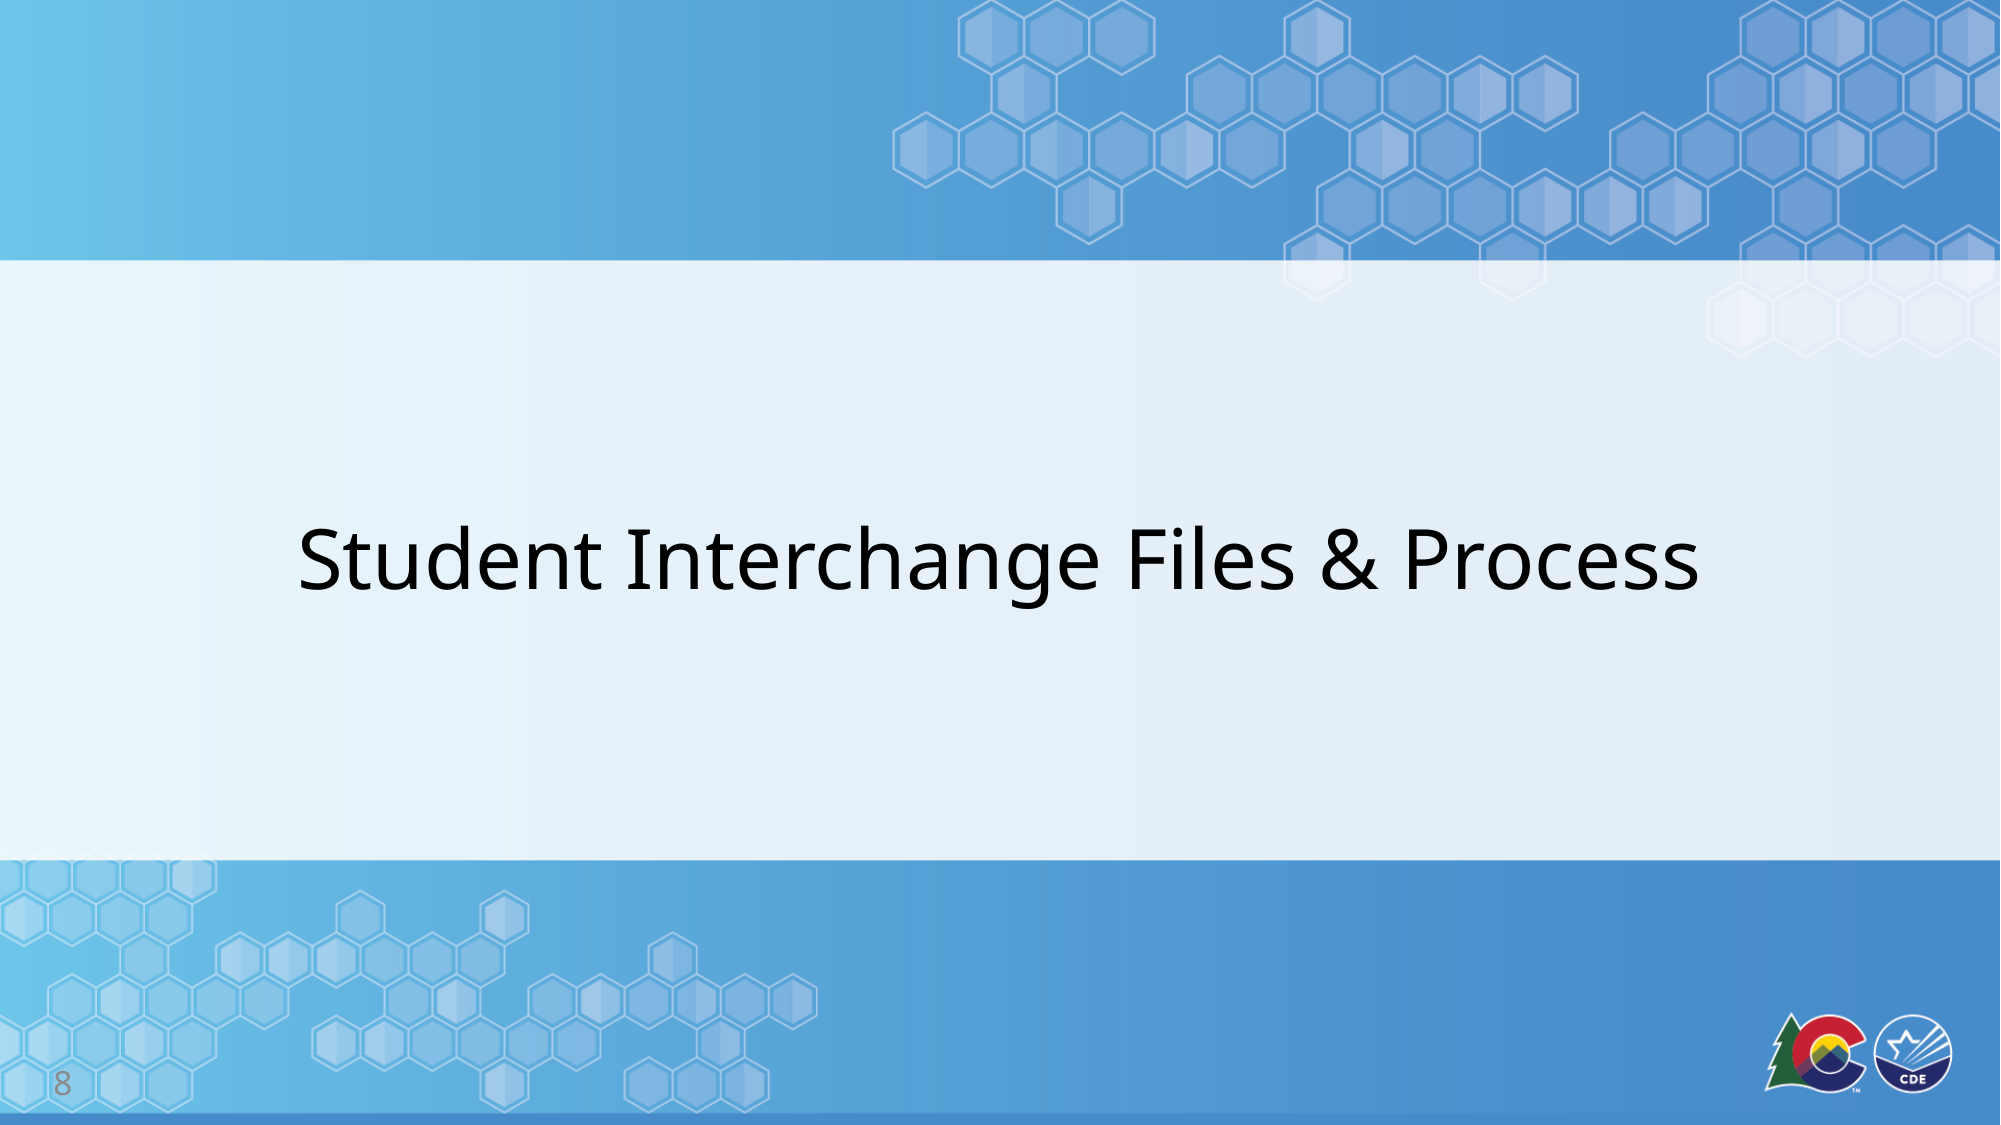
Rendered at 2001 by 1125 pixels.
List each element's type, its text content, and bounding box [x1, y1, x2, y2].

slide_number 8 [38, 1054, 489, 1115]
picture [0, 861, 2000, 1125]
picture [0, 0, 2000, 260]
title Student Interchange Files & Process [0, 301, 2000, 824]
